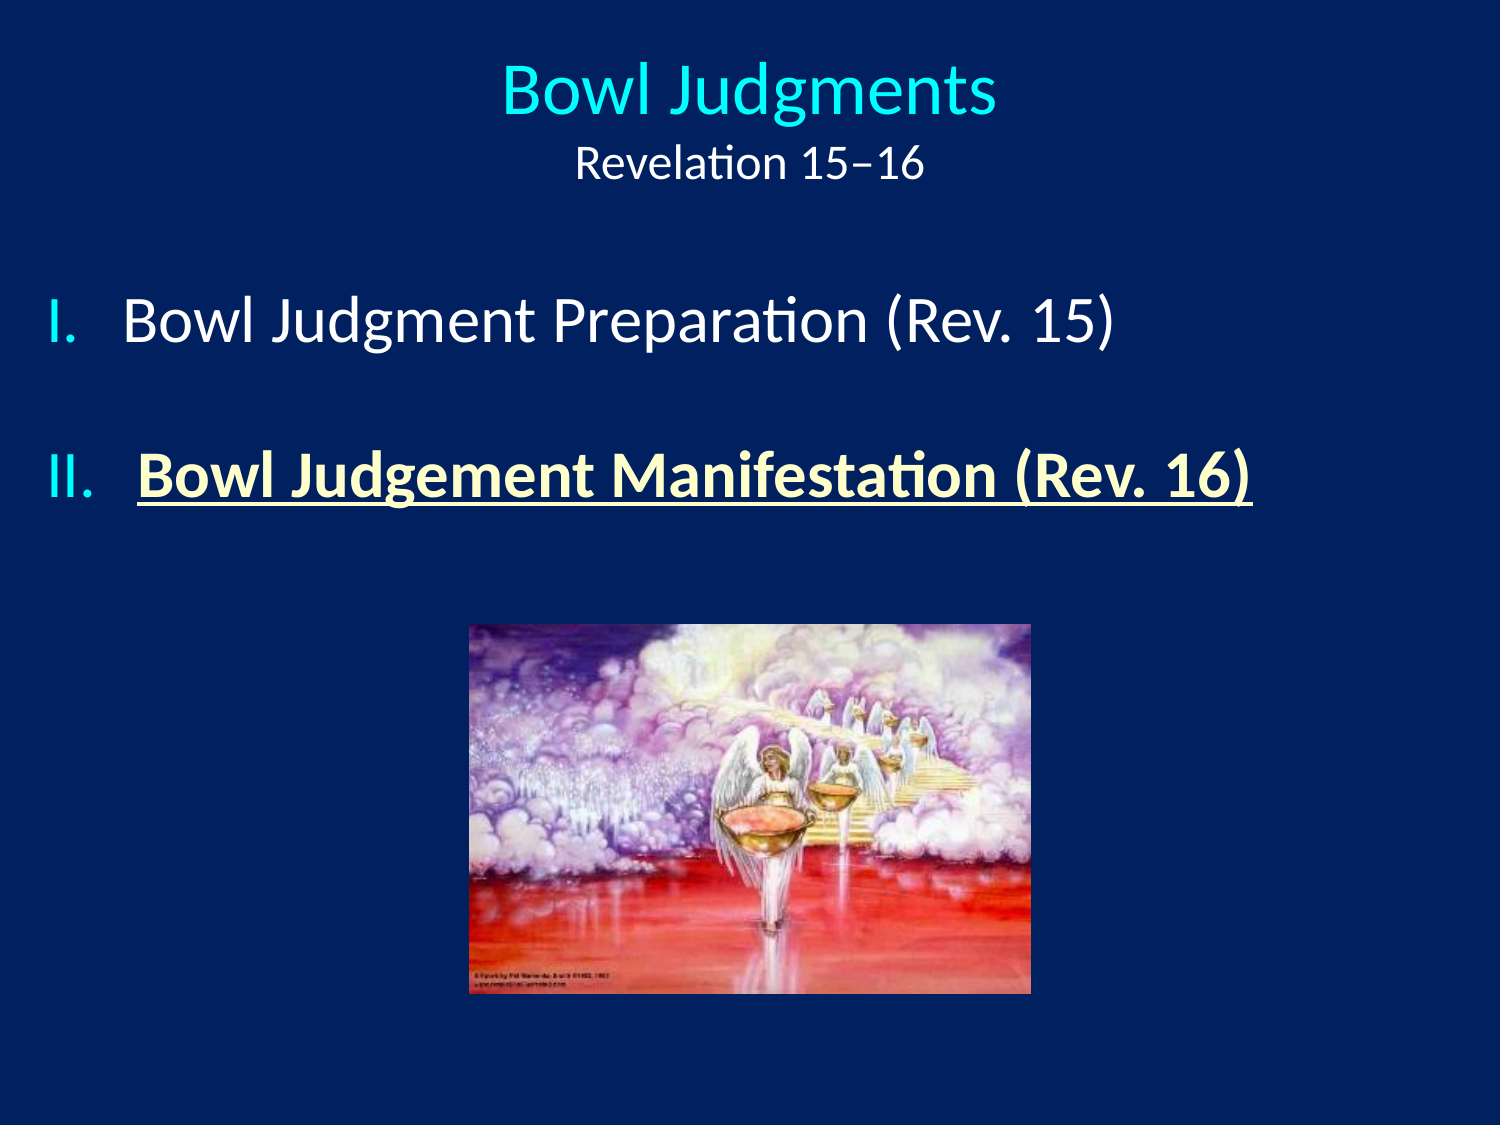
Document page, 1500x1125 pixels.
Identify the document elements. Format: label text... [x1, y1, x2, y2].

picture [469, 624, 1031, 994]
title Bowl Judgments Revelation 15‒16 [278, 32, 1222, 213]
list Bowl Judgment Preparation (Rev. 15) Bowl Judgement Manifestation (Rev. 16) [30, 268, 1469, 1069]
